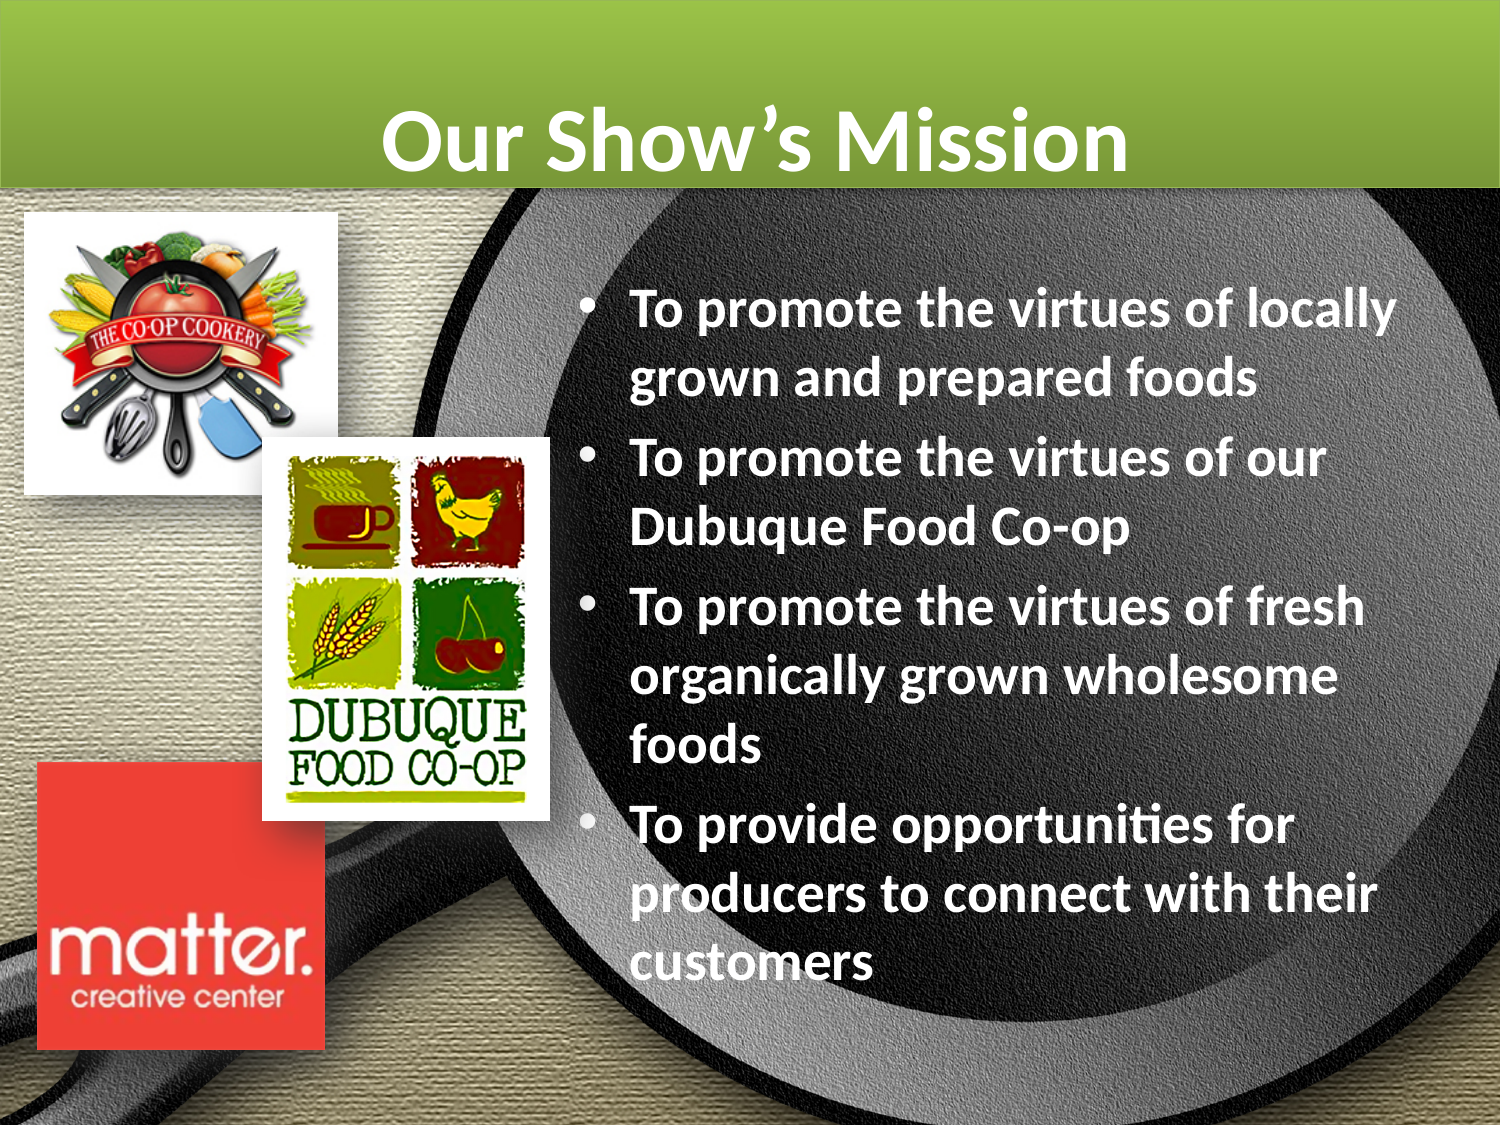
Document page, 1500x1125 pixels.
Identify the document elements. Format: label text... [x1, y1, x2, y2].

picture [0, 188, 1500, 1125]
title Our Show’s Mission [75, 45, 1438, 225]
list To promote the virtues of locally grown and prepared foods To promote the virtues of our Dubuque Food Co-op To promote the virtues of fresh organically grown wholesome foods To provide opportunities for producers to connect with their customers [562, 262, 1463, 1005]
